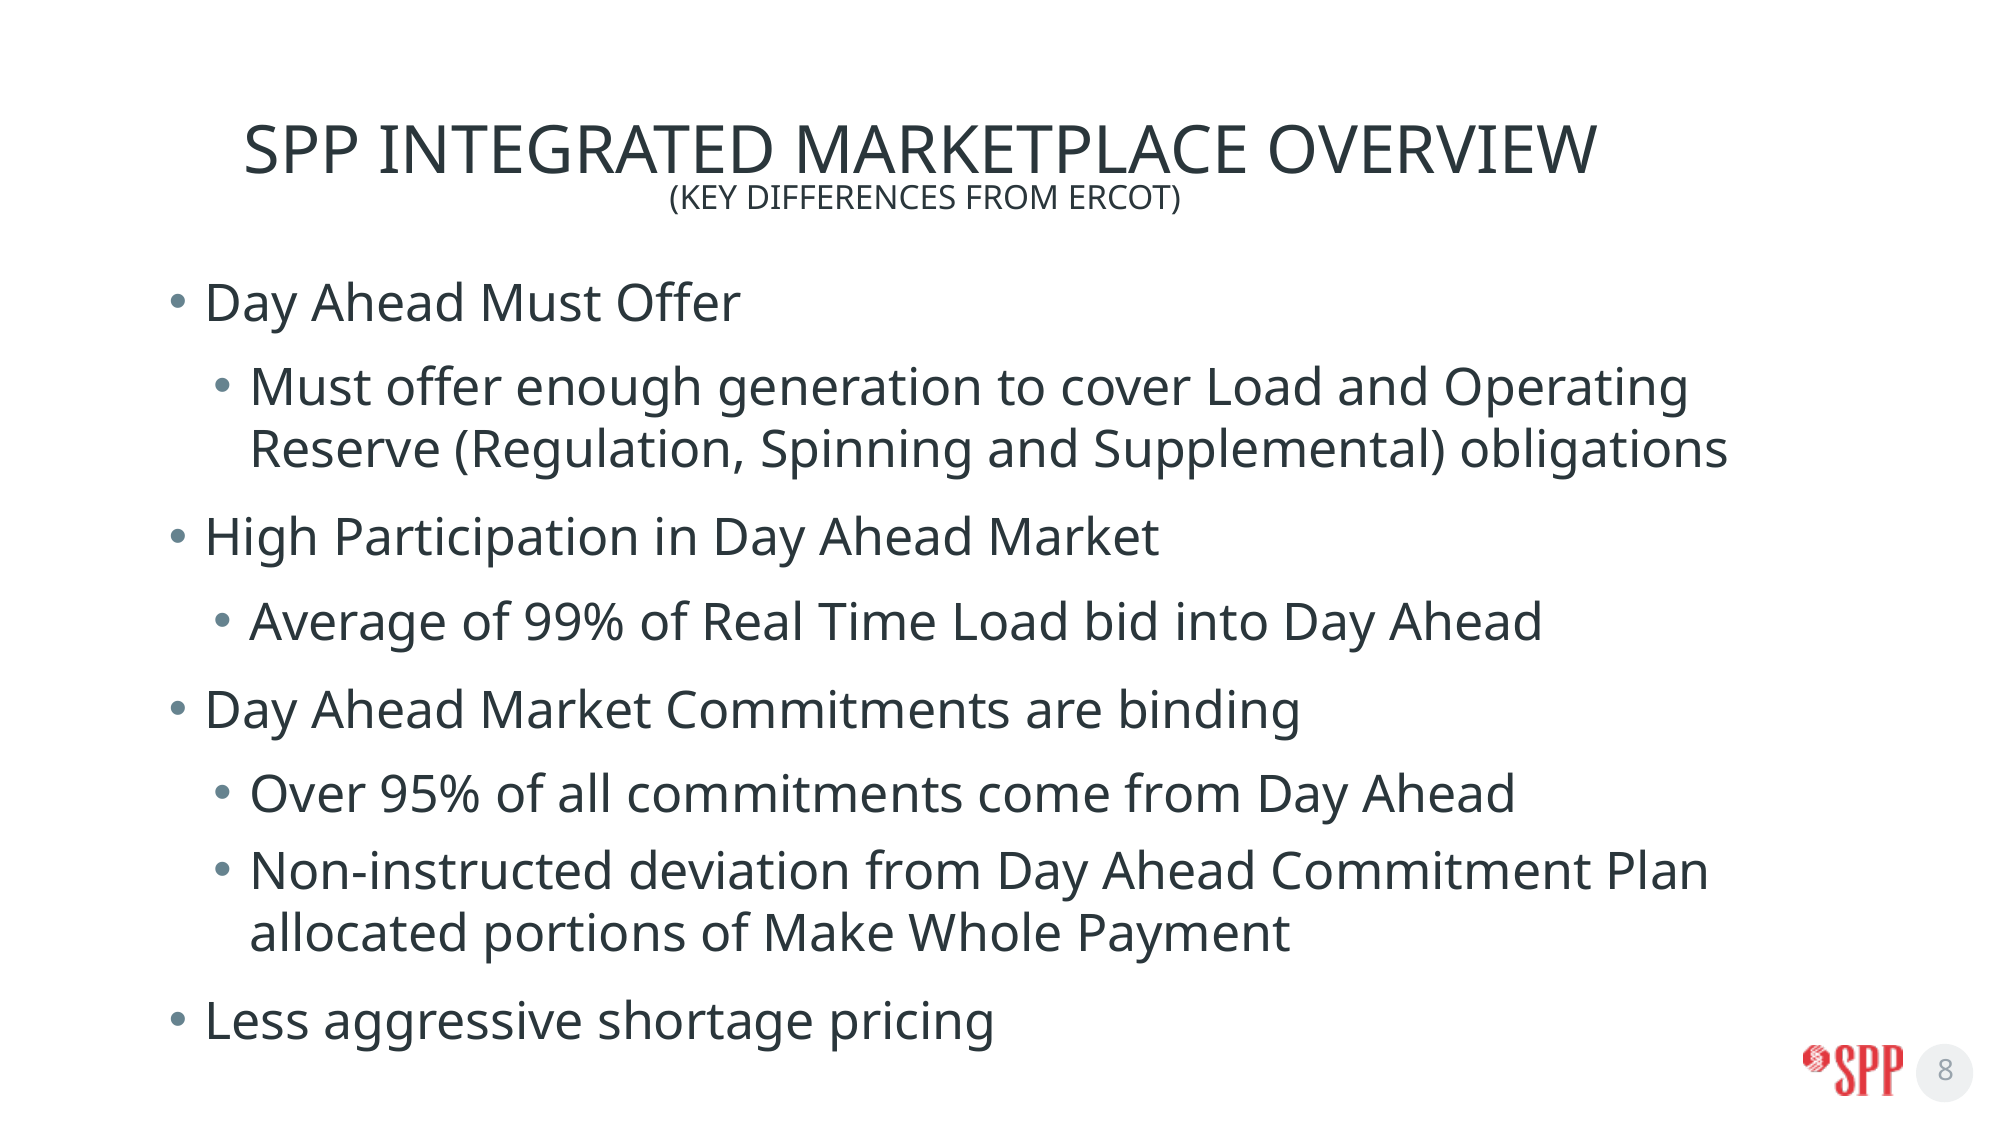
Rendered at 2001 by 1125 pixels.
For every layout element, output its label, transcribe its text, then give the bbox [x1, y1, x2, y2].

title SPP Integrated Marketplace Overview (Key Differences from ERCOT) [100, 93, 1743, 248]
list Day Ahead Must Offer Must offer enough generation to cover Load and Operating Reserve (Regulation, Spinning and Supplemental) obligations High Participation in Day Ahead Market Average of 99% of Real Time Load bid into Day Ahead Day Ahead Market Commitments are binding Over 95% of all commitments come from Day Ahead Non-instructed deviation from Day Ahead Commitment Plan allocated portions of Make Whole Payment Less aggressive shortage pricing [153, 262, 1804, 1058]
picture [1803, 1045, 1903, 1096]
